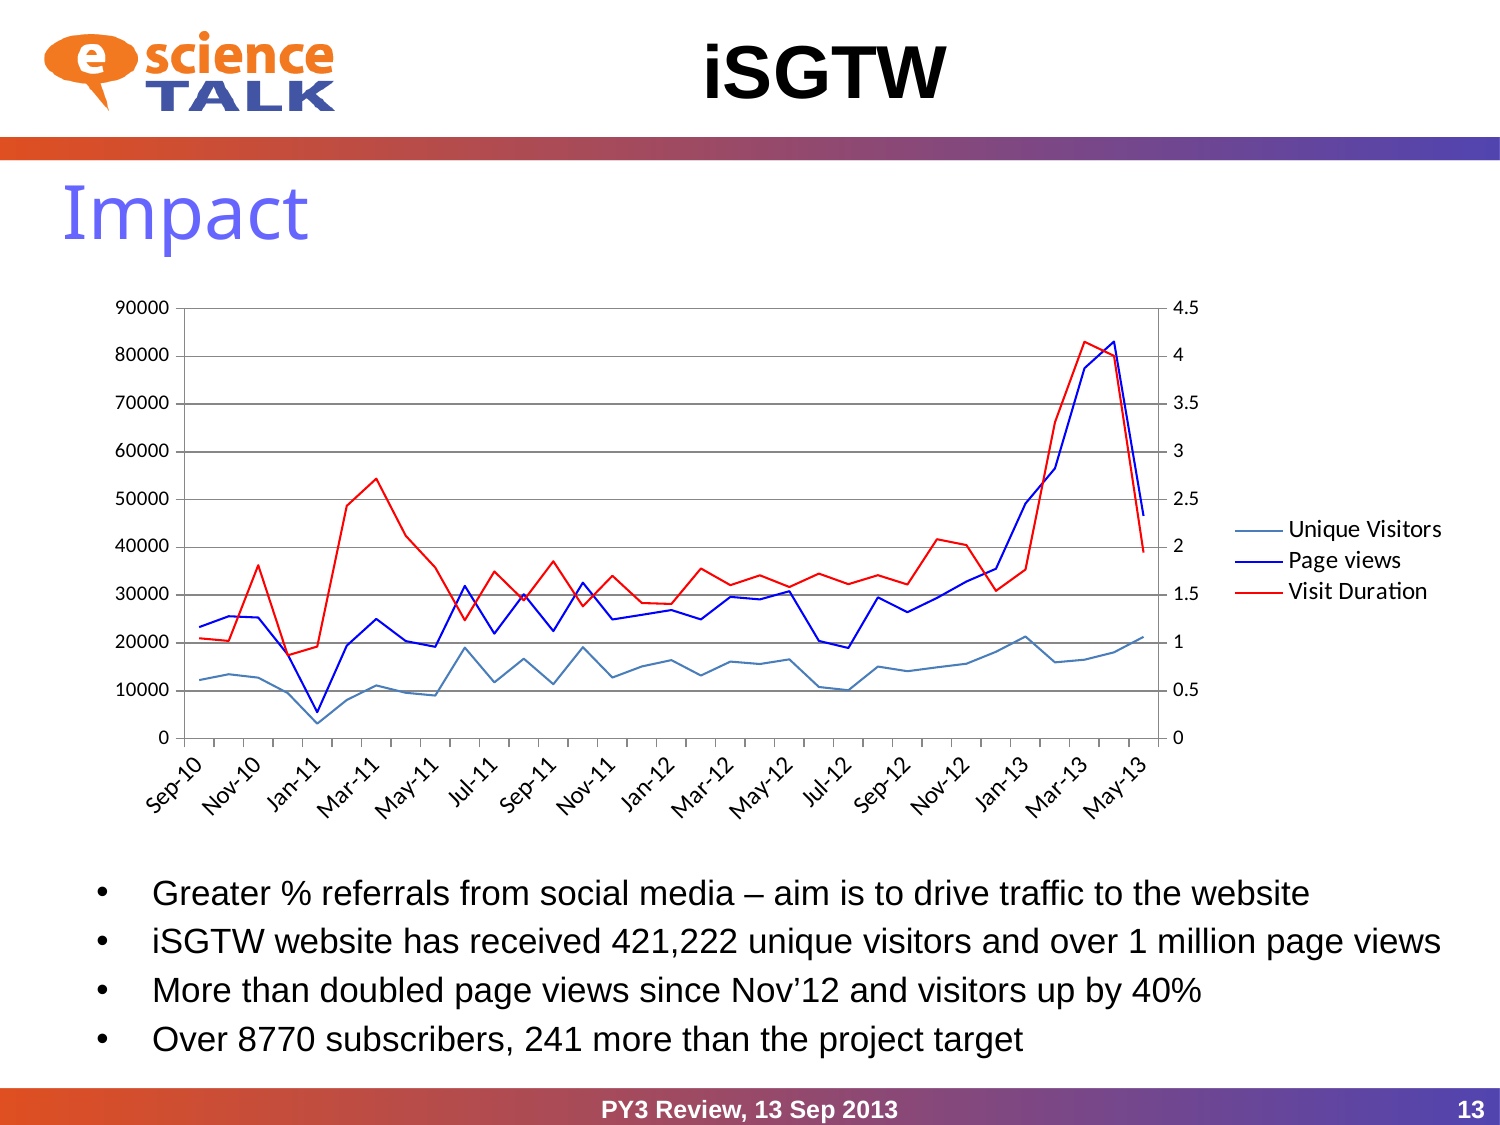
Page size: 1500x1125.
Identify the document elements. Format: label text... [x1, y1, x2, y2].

slide_number 13 [1149, 1085, 1500, 1125]
title iSGTW [150, 0, 1500, 138]
slide_number 13 [0, 1042, 350, 1103]
text_box Impact [62, 164, 1090, 263]
footer PY3 Review, 13 Sep 2013 [512, 1085, 988, 1125]
list Greater % referrals from social media – aim is to drive traffic to the website iSGTW website has received 421,222 unique visitors and over 1 million page views More than doubled page views since Nov’12 and visitors up by 40% Over 8770 subscribers, 241 more than the project target [75, 862, 1463, 1075]
picture [0, 0, 1500, 1125]
chart [87, 287, 1463, 838]
